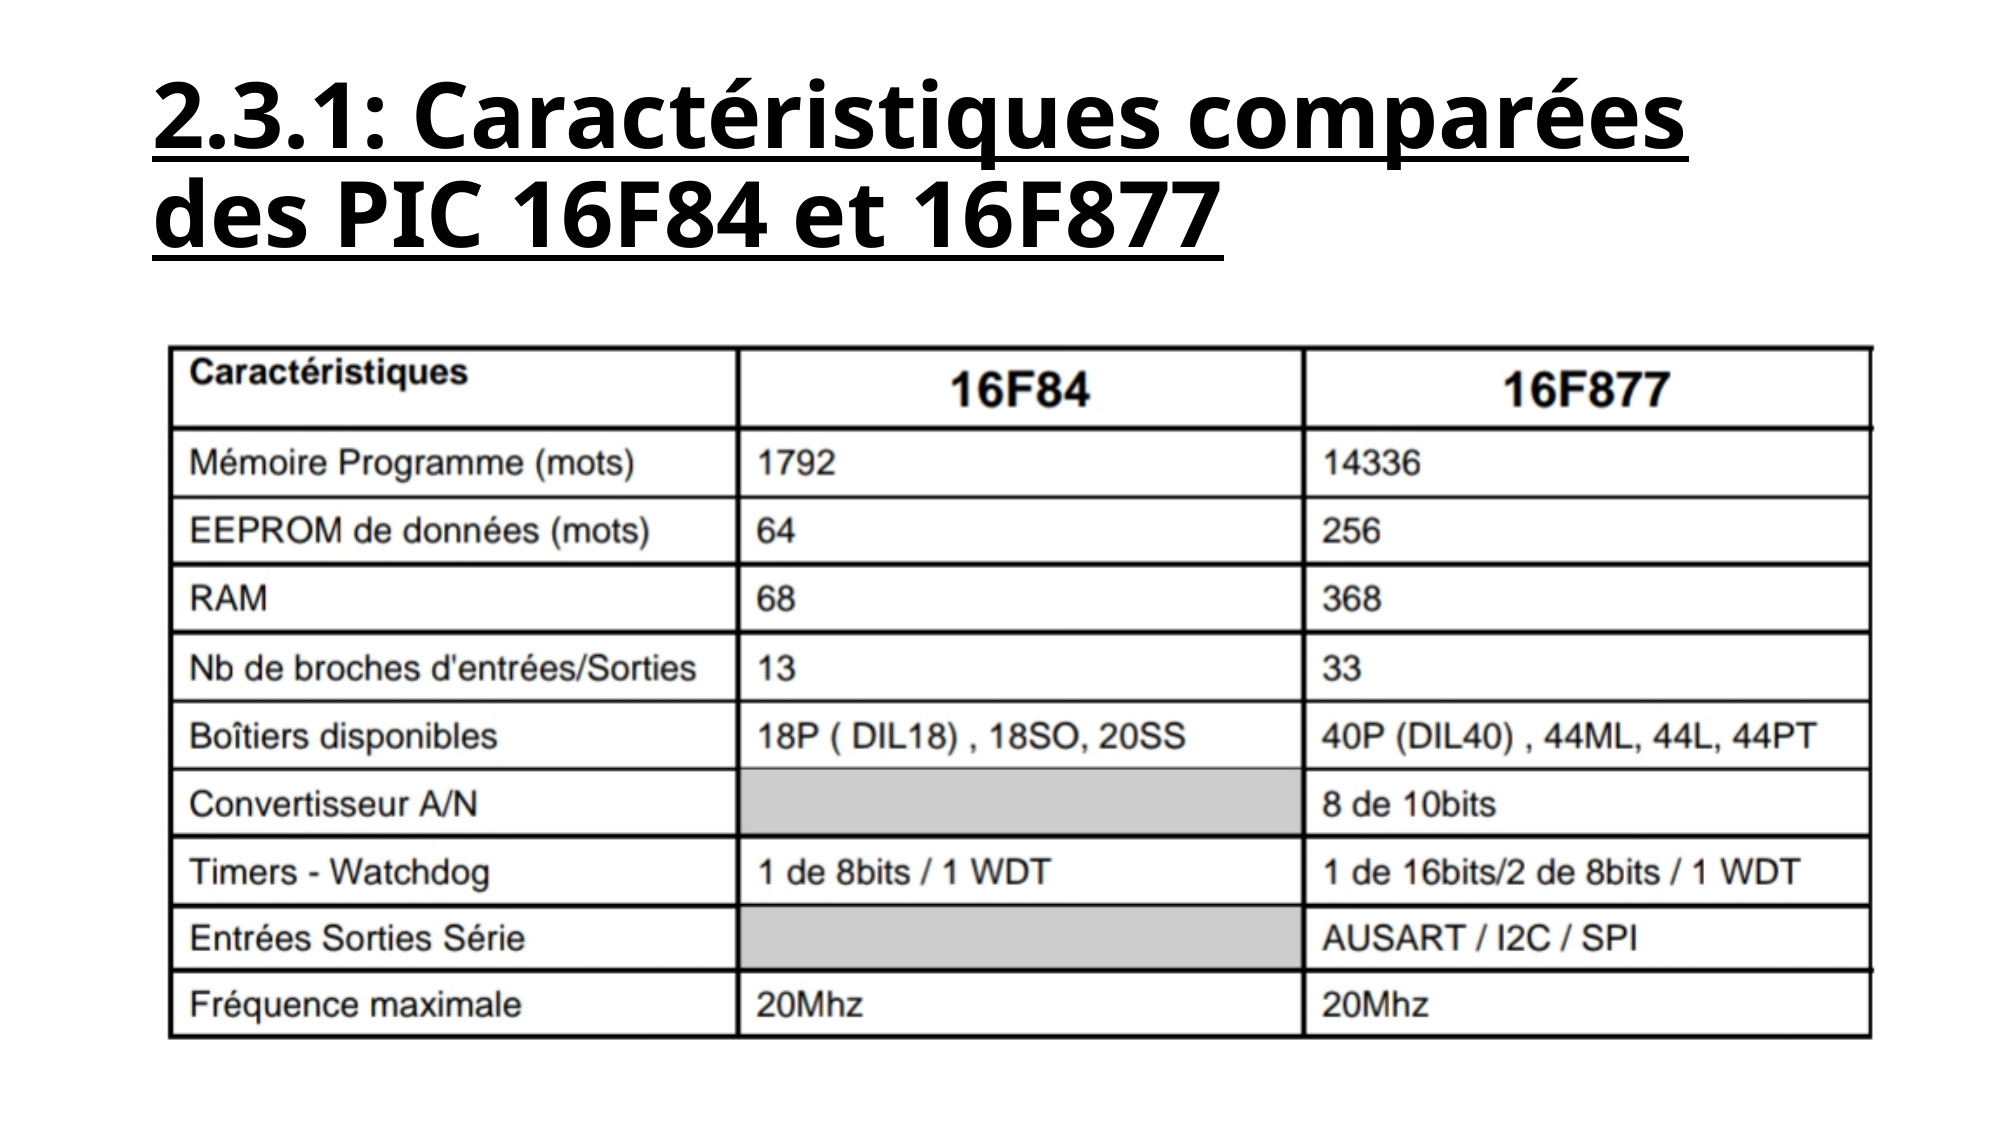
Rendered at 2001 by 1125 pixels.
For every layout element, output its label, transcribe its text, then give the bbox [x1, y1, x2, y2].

title 2.3.1: Caractéristiques comparées des PIC 16F84 et 16F877 [137, 59, 1863, 278]
picture [137, 312, 1904, 1066]
